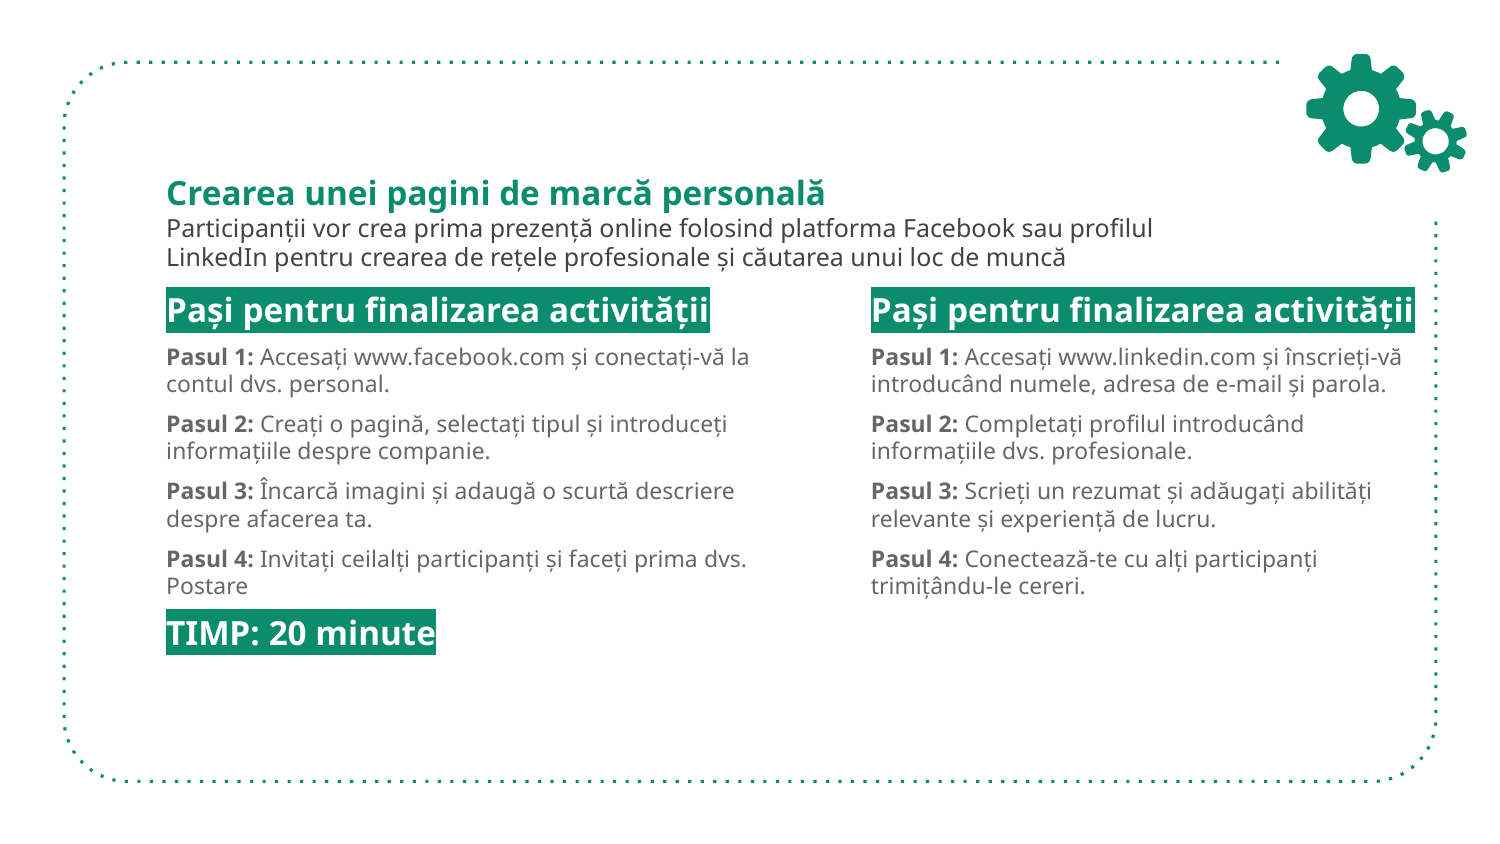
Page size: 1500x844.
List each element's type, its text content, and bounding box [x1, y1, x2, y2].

list Pași pentru finalizarea activității Pasul 1: Accesați www.linkedin.com și înscrieți-vă introducând numele, adresa de e-mail și parola. Pasul 2: Completați profilul introducând informațiile dvs. profesionale. Pasul 3: Scrieți un rezumat și adăugați abilități relevante și experiență de lucru. Pasul 4: Conectează-te cu alți participanți trimițându-le cereri. [855, 274, 1436, 773]
title Crearea unei pagini de marcă personală Participanții vor crea prima prezență online folosind platforma Facebook sau profilul LinkedIn pentru crearea de rețele profesionale și căutarea unui loc de muncă [151, 146, 1278, 287]
list Pași pentru finalizarea activității Pasul 1: Accesați www.facebook.com și conectați-vă la contul dvs. personal. Pasul 2: Creați o pagină, selectați tipul și introduceți informațiile despre companie. Pasul 3: Încarcă imagini și adaugă o scurtă descriere despre afacerea ta. Pasul 4: Invitați ceilalți participanți și faceți prima dvs. Postare TIMP: 20 minute [151, 274, 812, 773]
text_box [1306, 53, 1467, 173]
